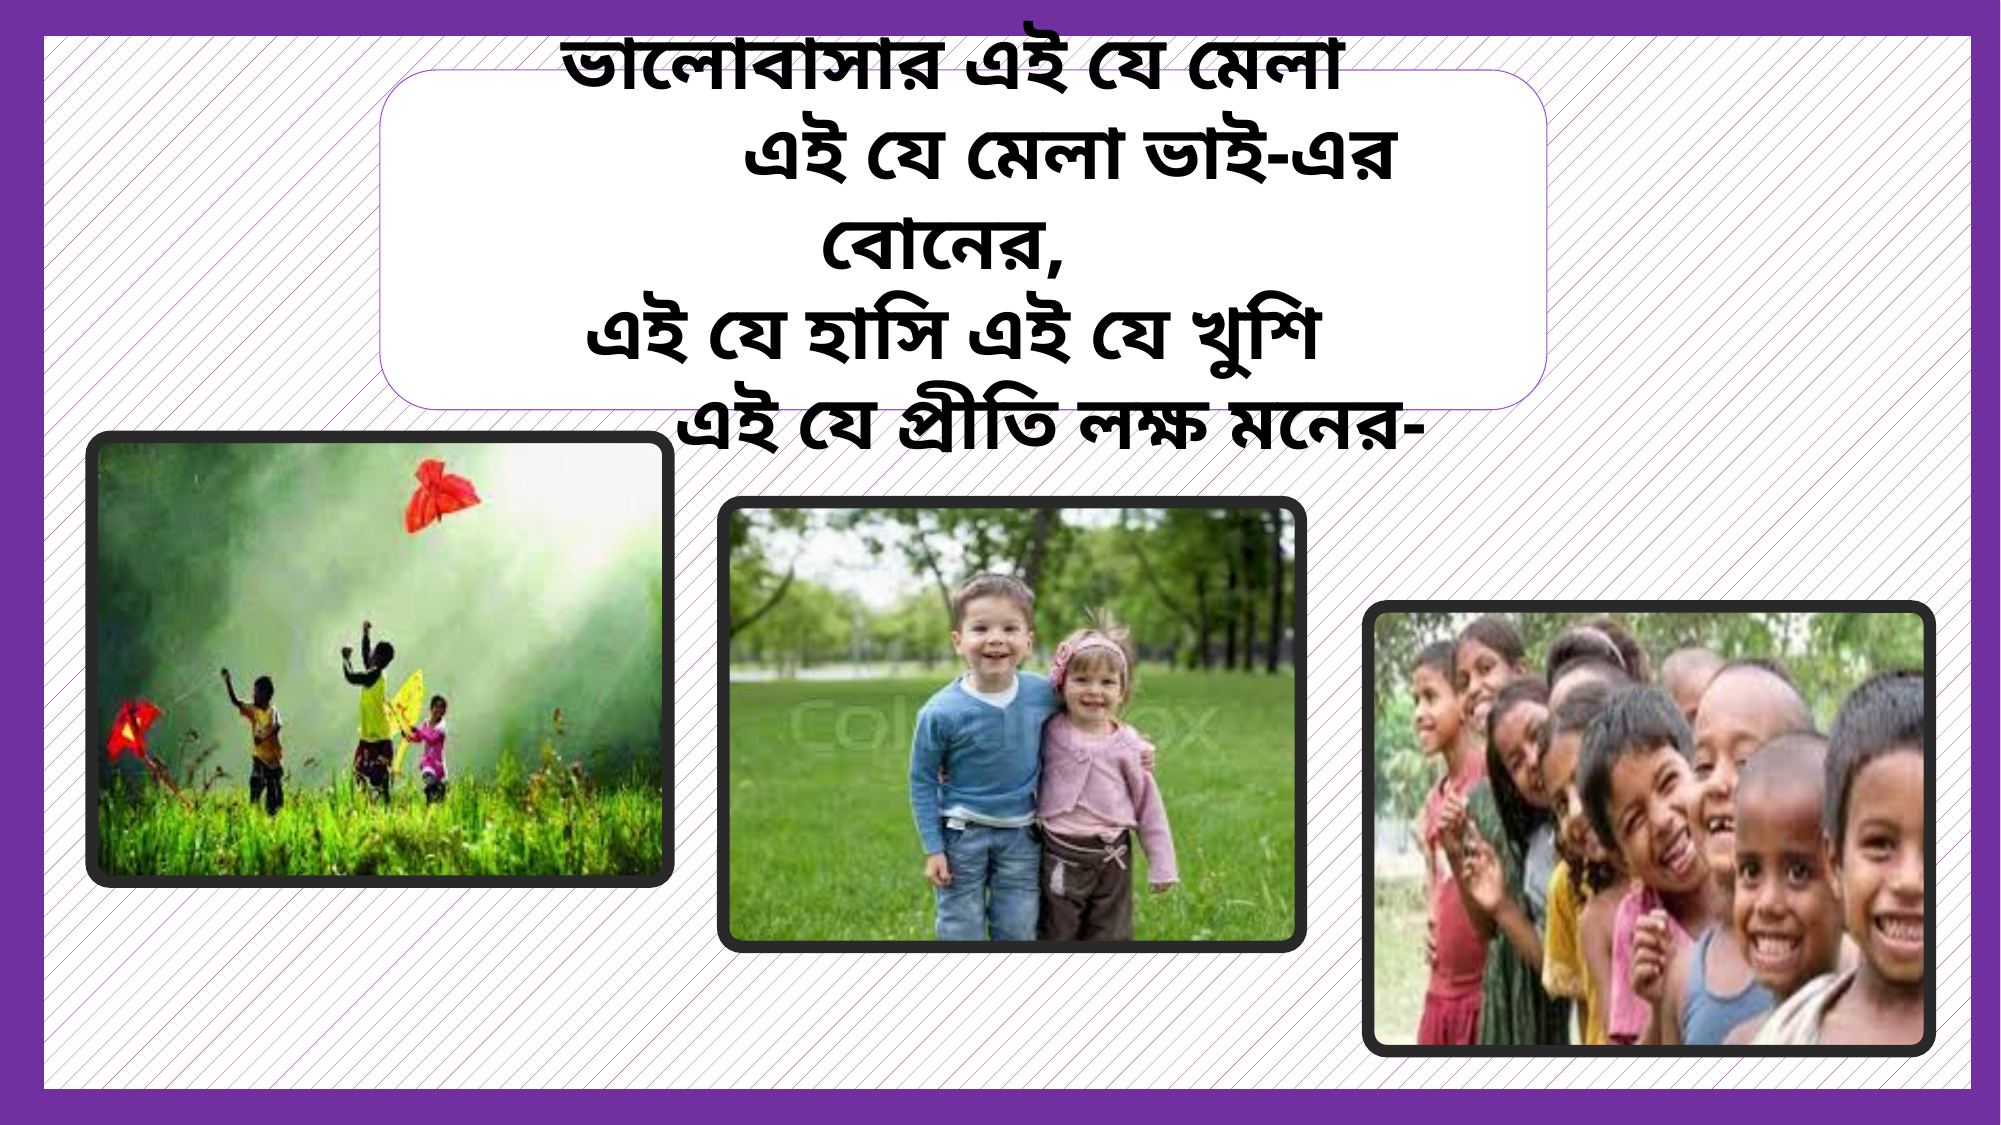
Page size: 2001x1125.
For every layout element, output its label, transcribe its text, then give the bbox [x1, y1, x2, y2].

picture [91, 436, 669, 882]
picture [1368, 606, 1930, 1052]
text_box ভালোবাসার এই যে মেলা এই যে মেলা ভাই-এর বোনের, এই যে হাসি এই যে খুশি এই যে প্রীতি লক্ষ মনের- [379, 69, 1548, 411]
picture [723, 502, 1301, 947]
